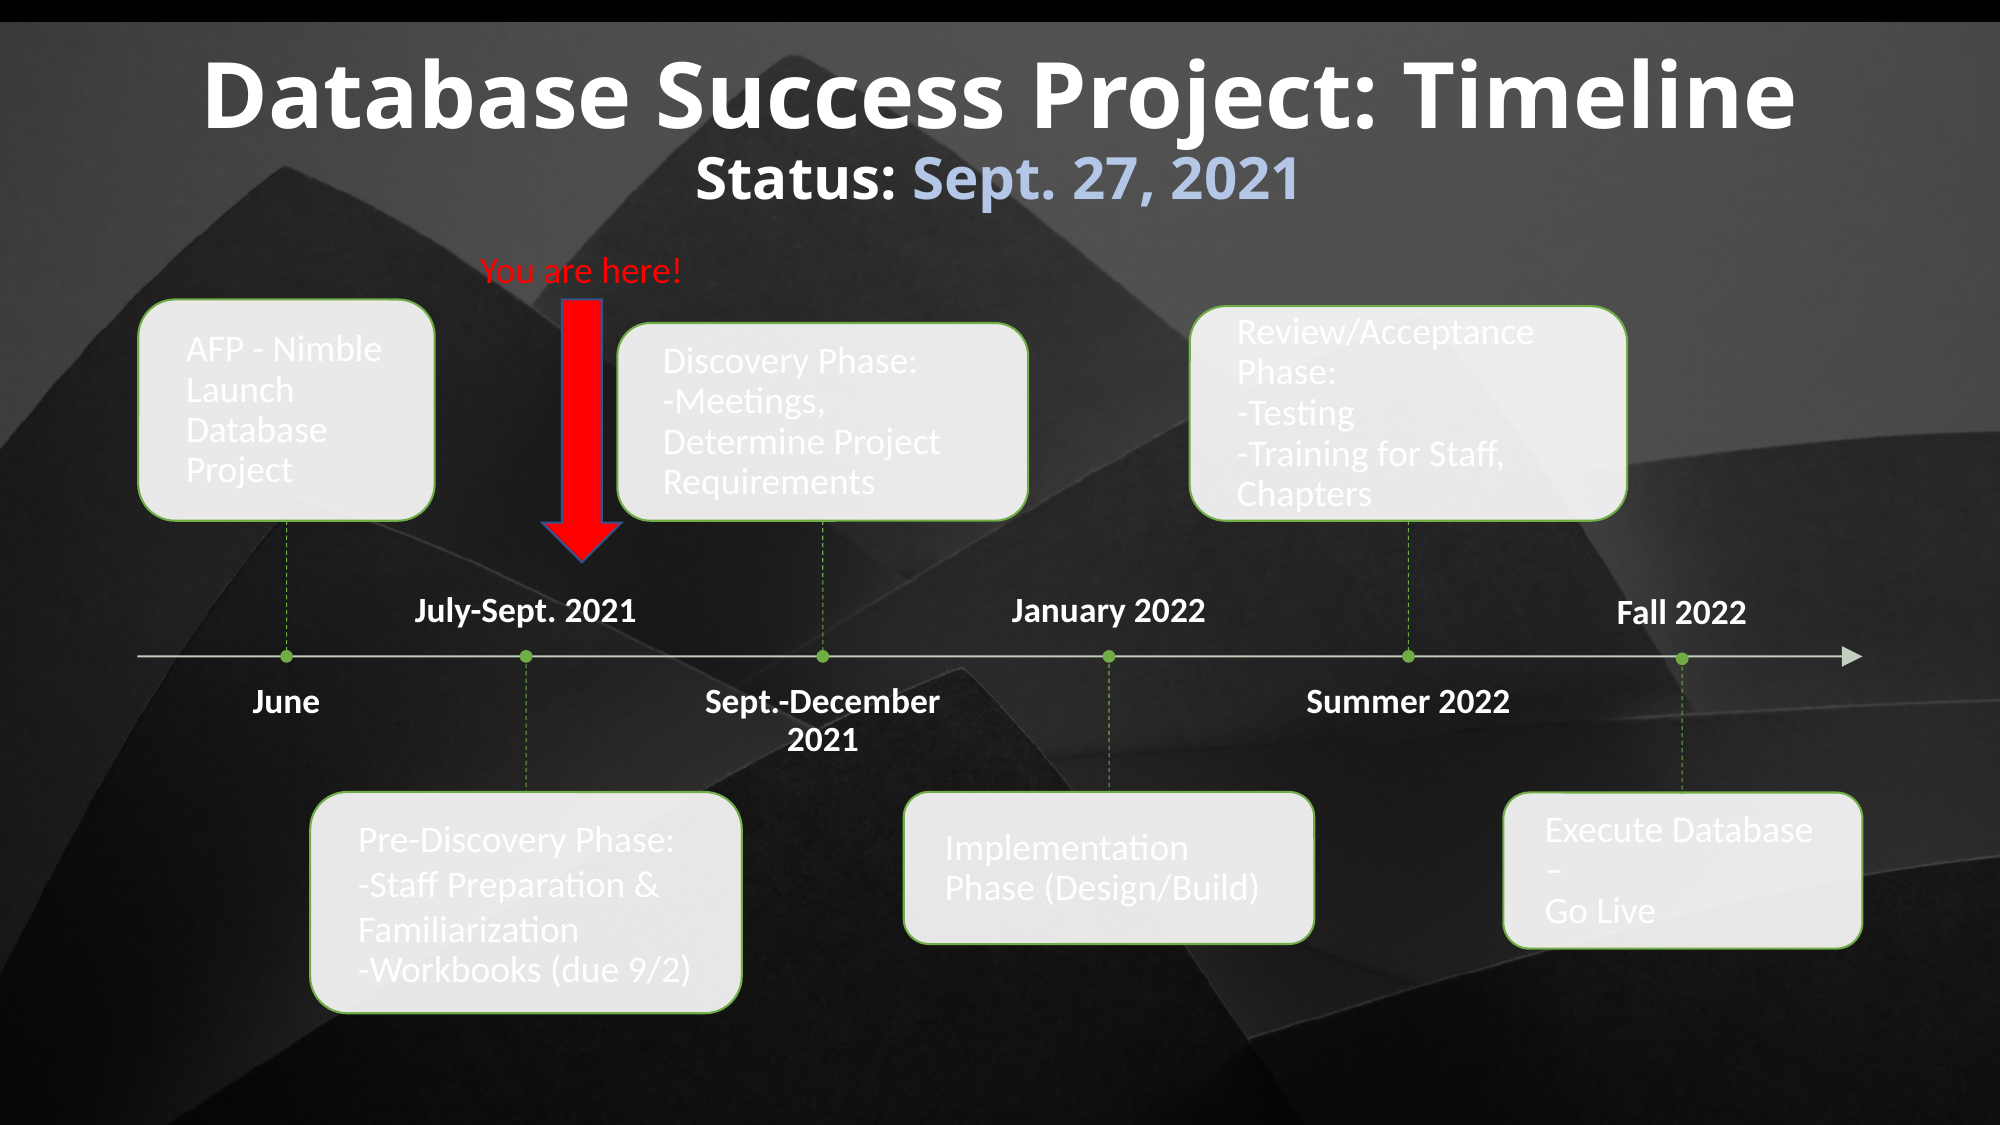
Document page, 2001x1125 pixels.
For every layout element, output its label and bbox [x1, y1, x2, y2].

text_box [137, 299, 1863, 1014]
picture [0, 21, 2000, 1125]
